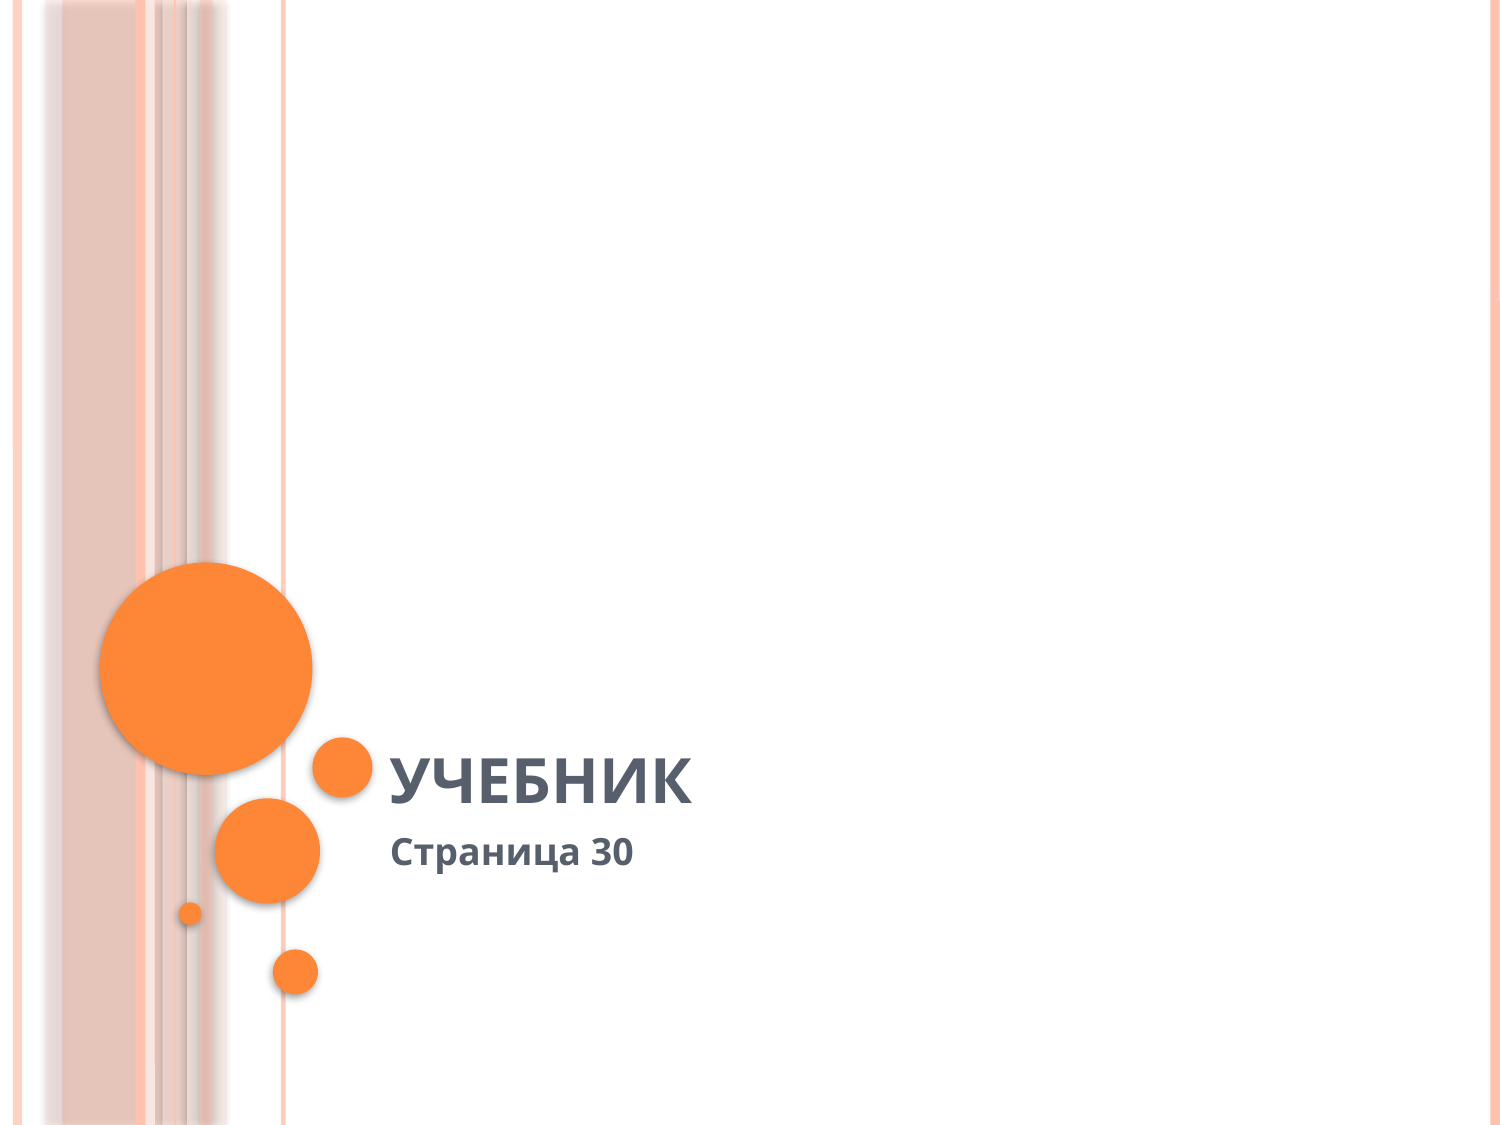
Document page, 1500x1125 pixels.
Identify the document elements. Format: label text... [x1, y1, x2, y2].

title Учебник [375, 512, 1388, 820]
subtitle Страница 30 [375, 820, 1388, 1046]
